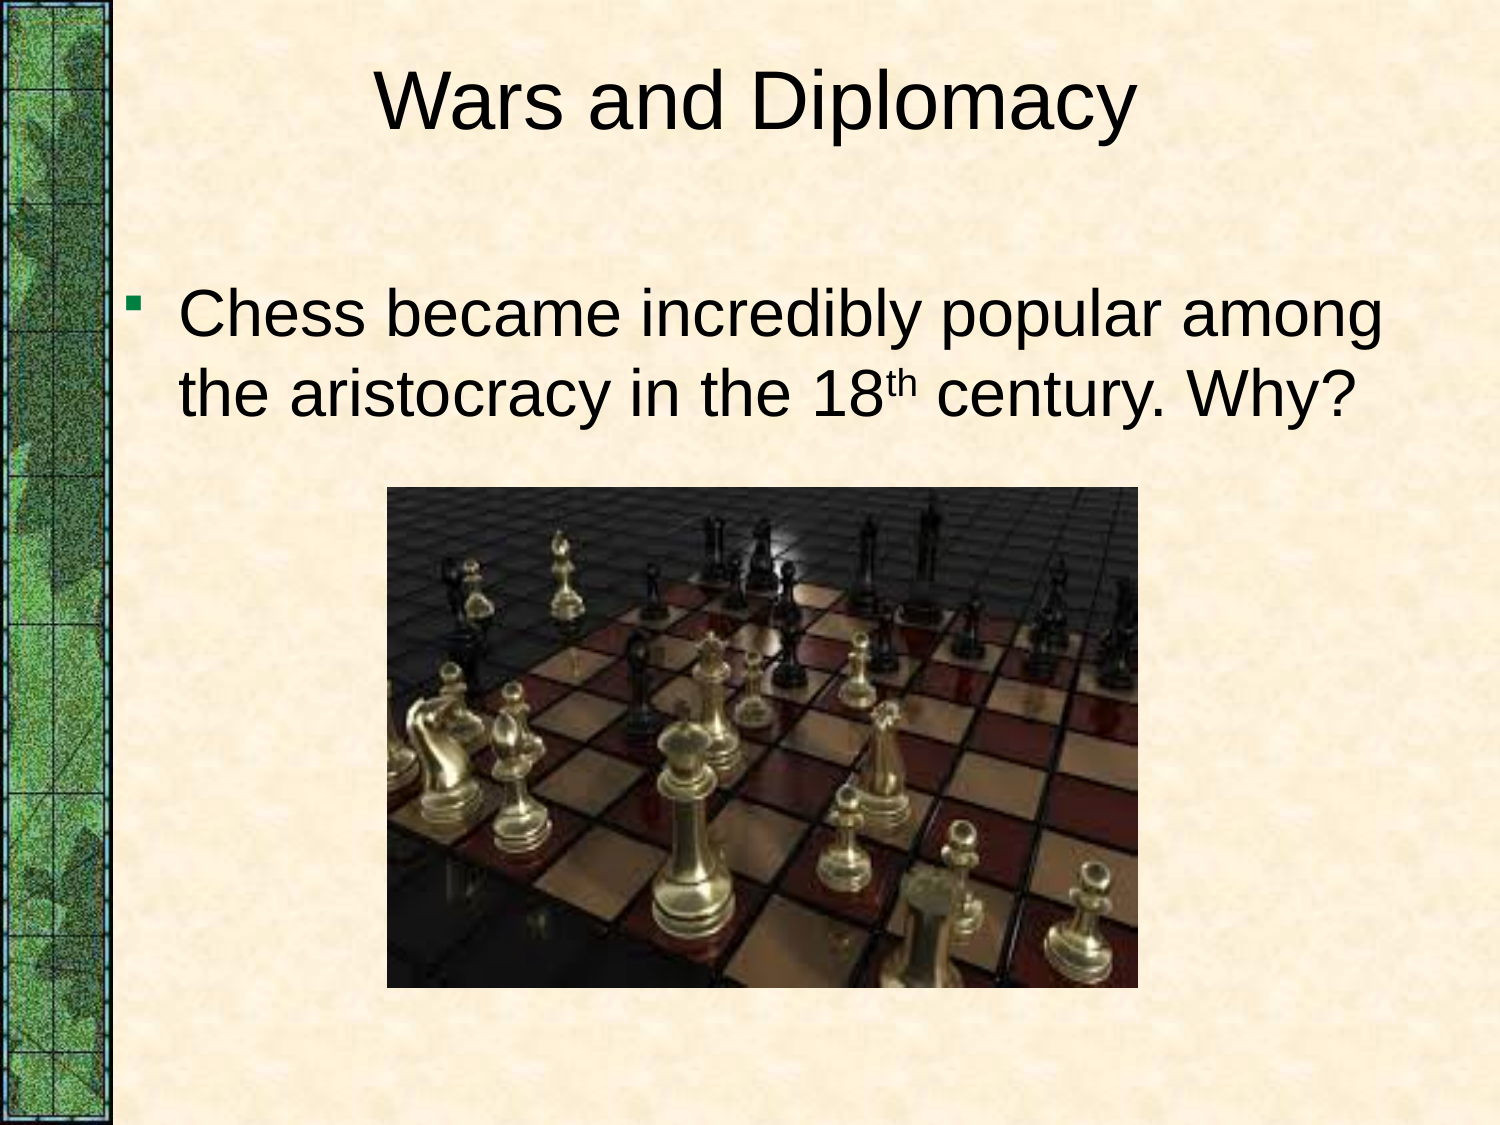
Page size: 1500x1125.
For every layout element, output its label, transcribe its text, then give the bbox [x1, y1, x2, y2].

list Chess became incredibly popular among the aristocracy in the 18th century. Why? [107, 262, 1425, 1075]
title Wars and Diplomacy [12, 62, 1500, 130]
picture [0, 0, 1500, 1125]
